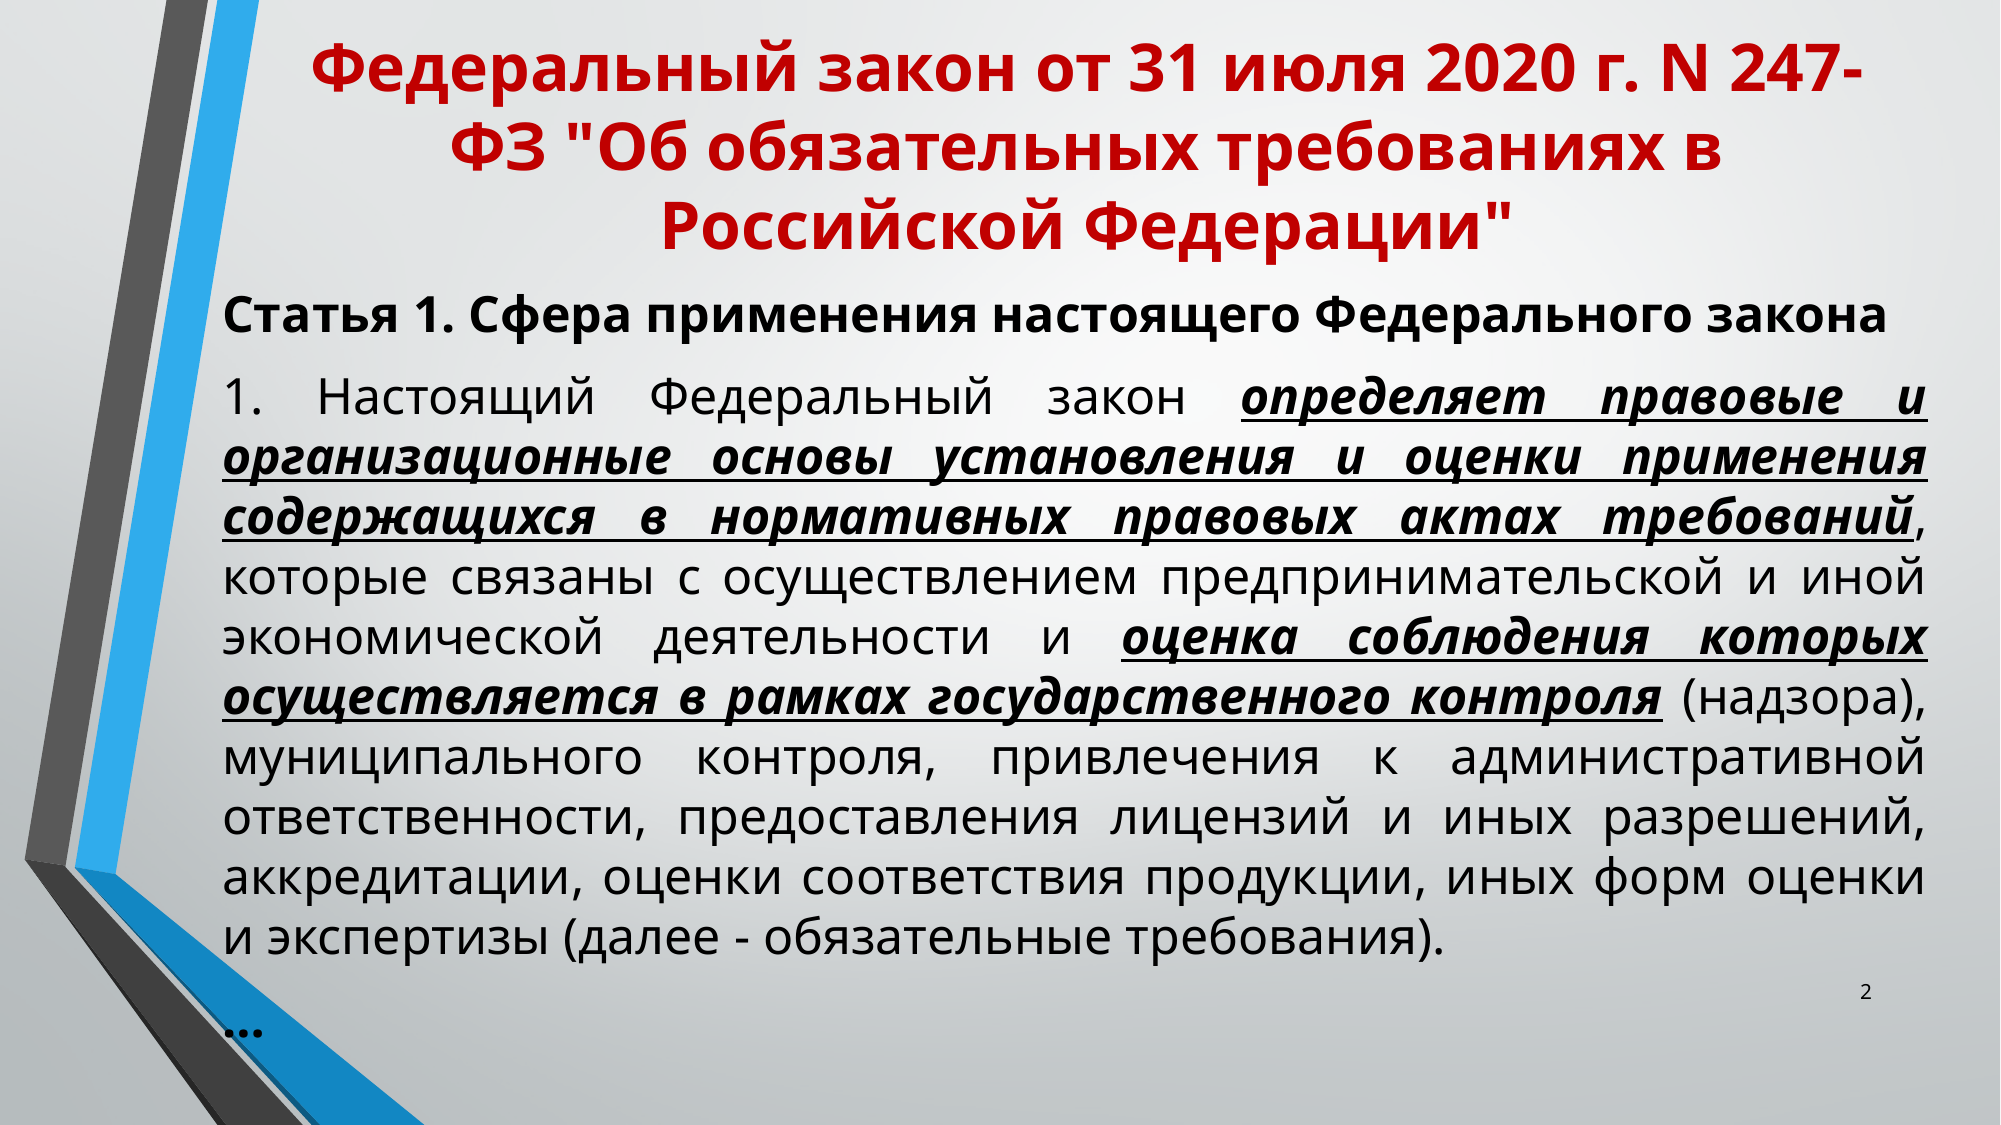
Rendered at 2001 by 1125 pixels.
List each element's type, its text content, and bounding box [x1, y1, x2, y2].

title Федеральный закон от 31 июля 2020 г. N 247-ФЗ "Об обязательных требованиях в Российской Федерации" [254, 17, 1921, 272]
slide_number 2 [1796, 962, 1887, 1023]
list Статья 1. Сфера применения настоящего Федерального закона 1. Настоящий Федеральный закон определяет правовые и организационные основы установления и оценки применения содержащихся в нормативных правовых актах требований, которые связаны с осуществлением предпринимательской и иной экономической деятельности и оценка соблюдения которых осуществляется в рамках государственного контроля (надзора), муниципального контроля, привлечения к административной ответственности, предоставления лицензий и иных разрешений, аккредитации, оценки соответствия продукции, иных форм оценки и экспертизы (далее - обязательные требования). … [207, 432, 1943, 980]
